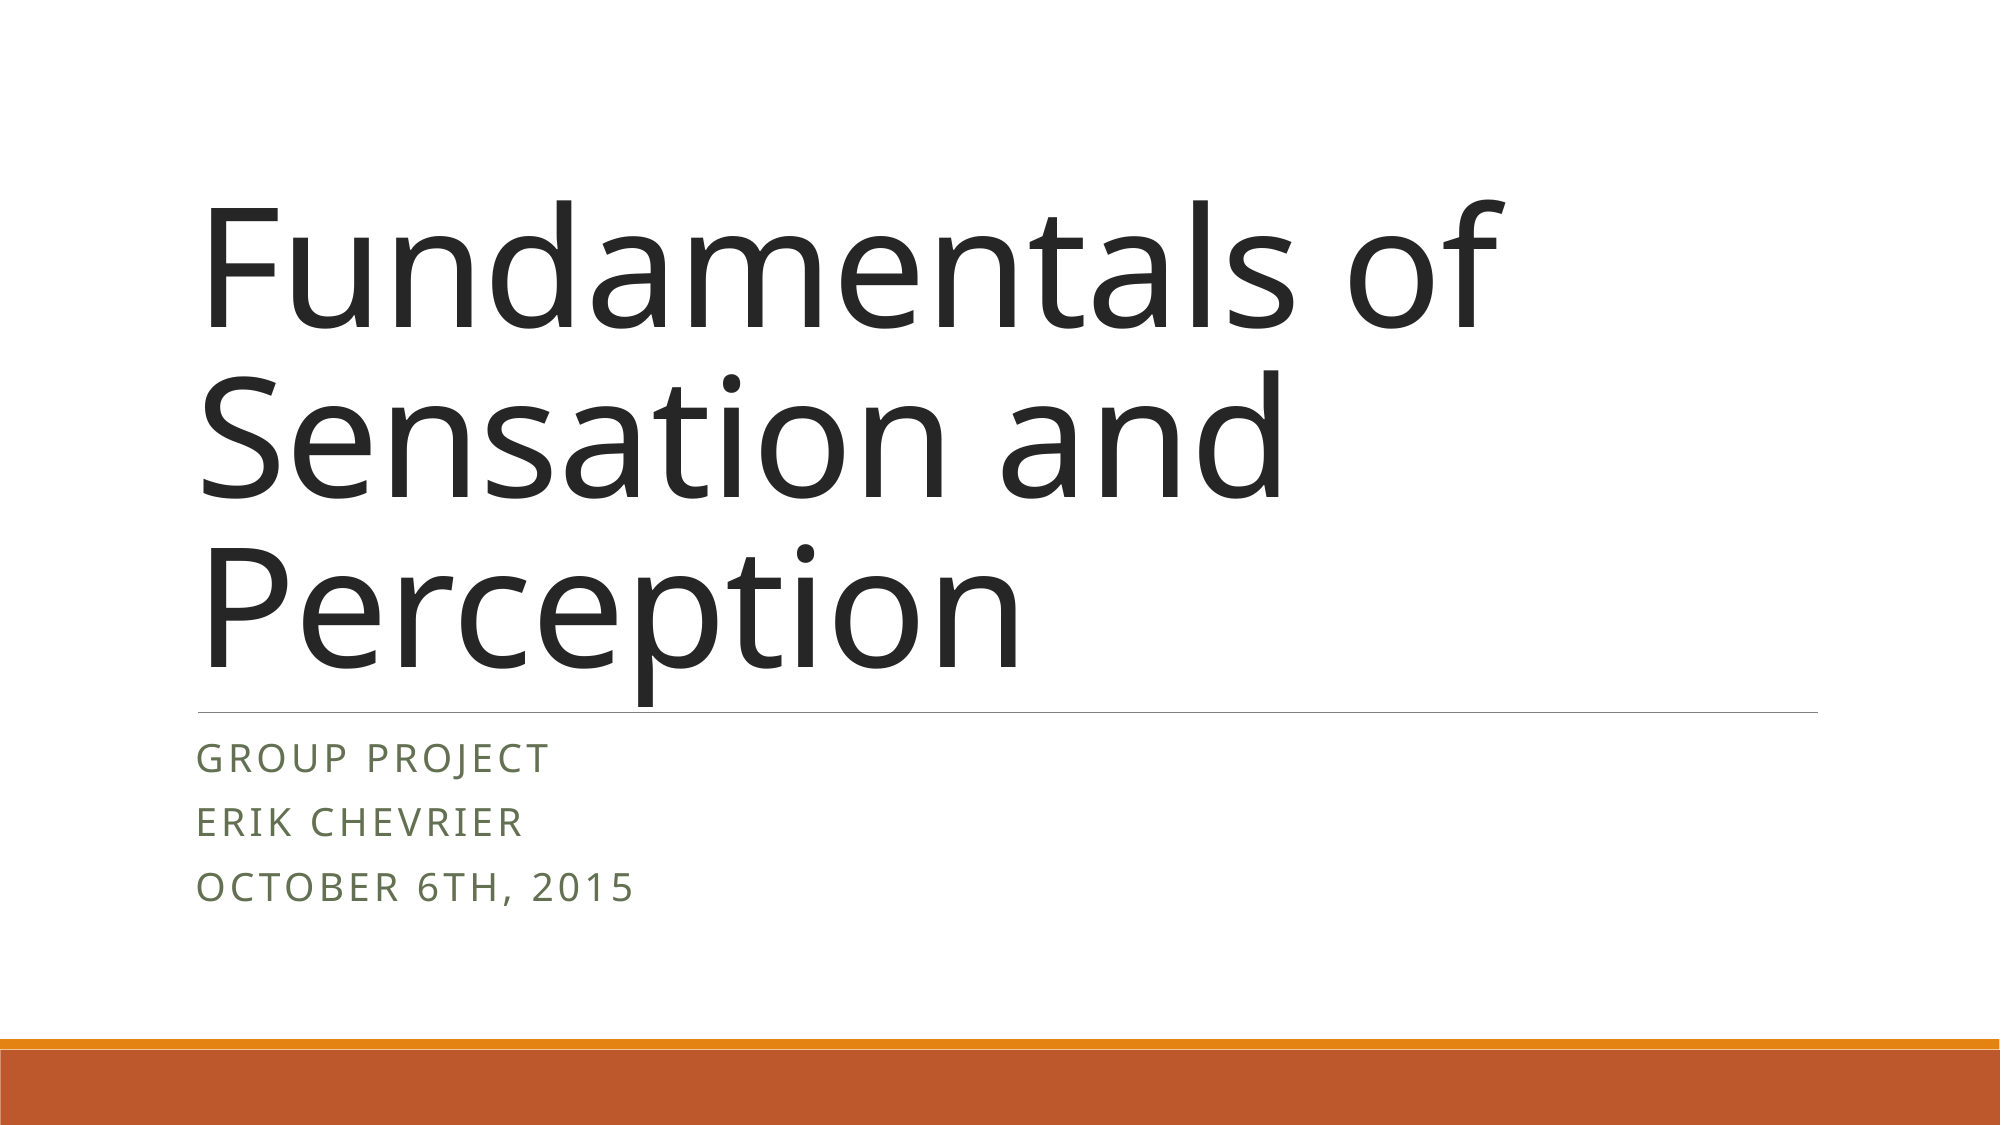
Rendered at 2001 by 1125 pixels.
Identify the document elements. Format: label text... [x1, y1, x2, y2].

title Fundamentals of Sensation and Perception [180, 124, 1830, 710]
subtitle Group project Erik Chevrier October 6th, 2015 [180, 730, 1831, 919]
